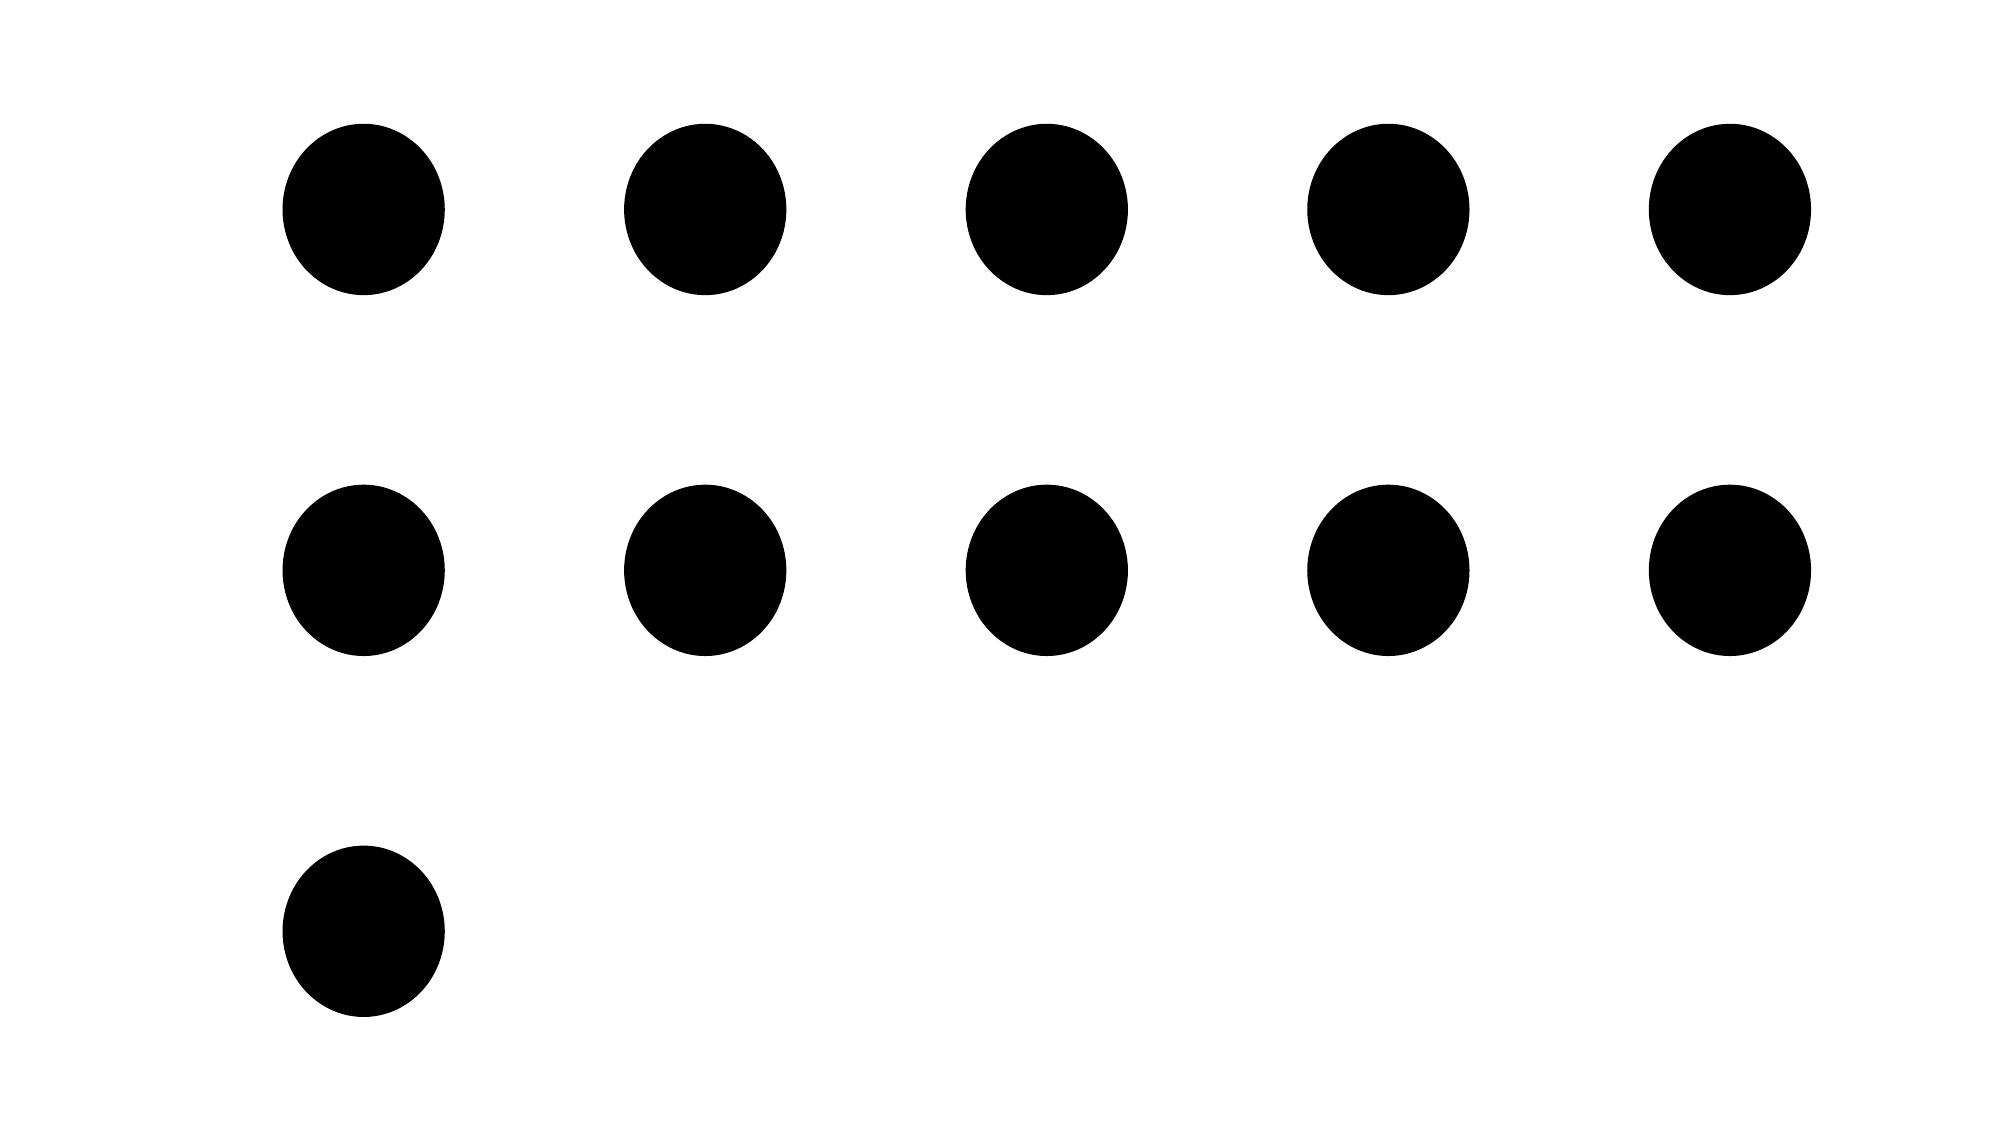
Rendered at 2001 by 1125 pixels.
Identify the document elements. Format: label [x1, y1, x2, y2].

text_box [283, 124, 1811, 1017]
